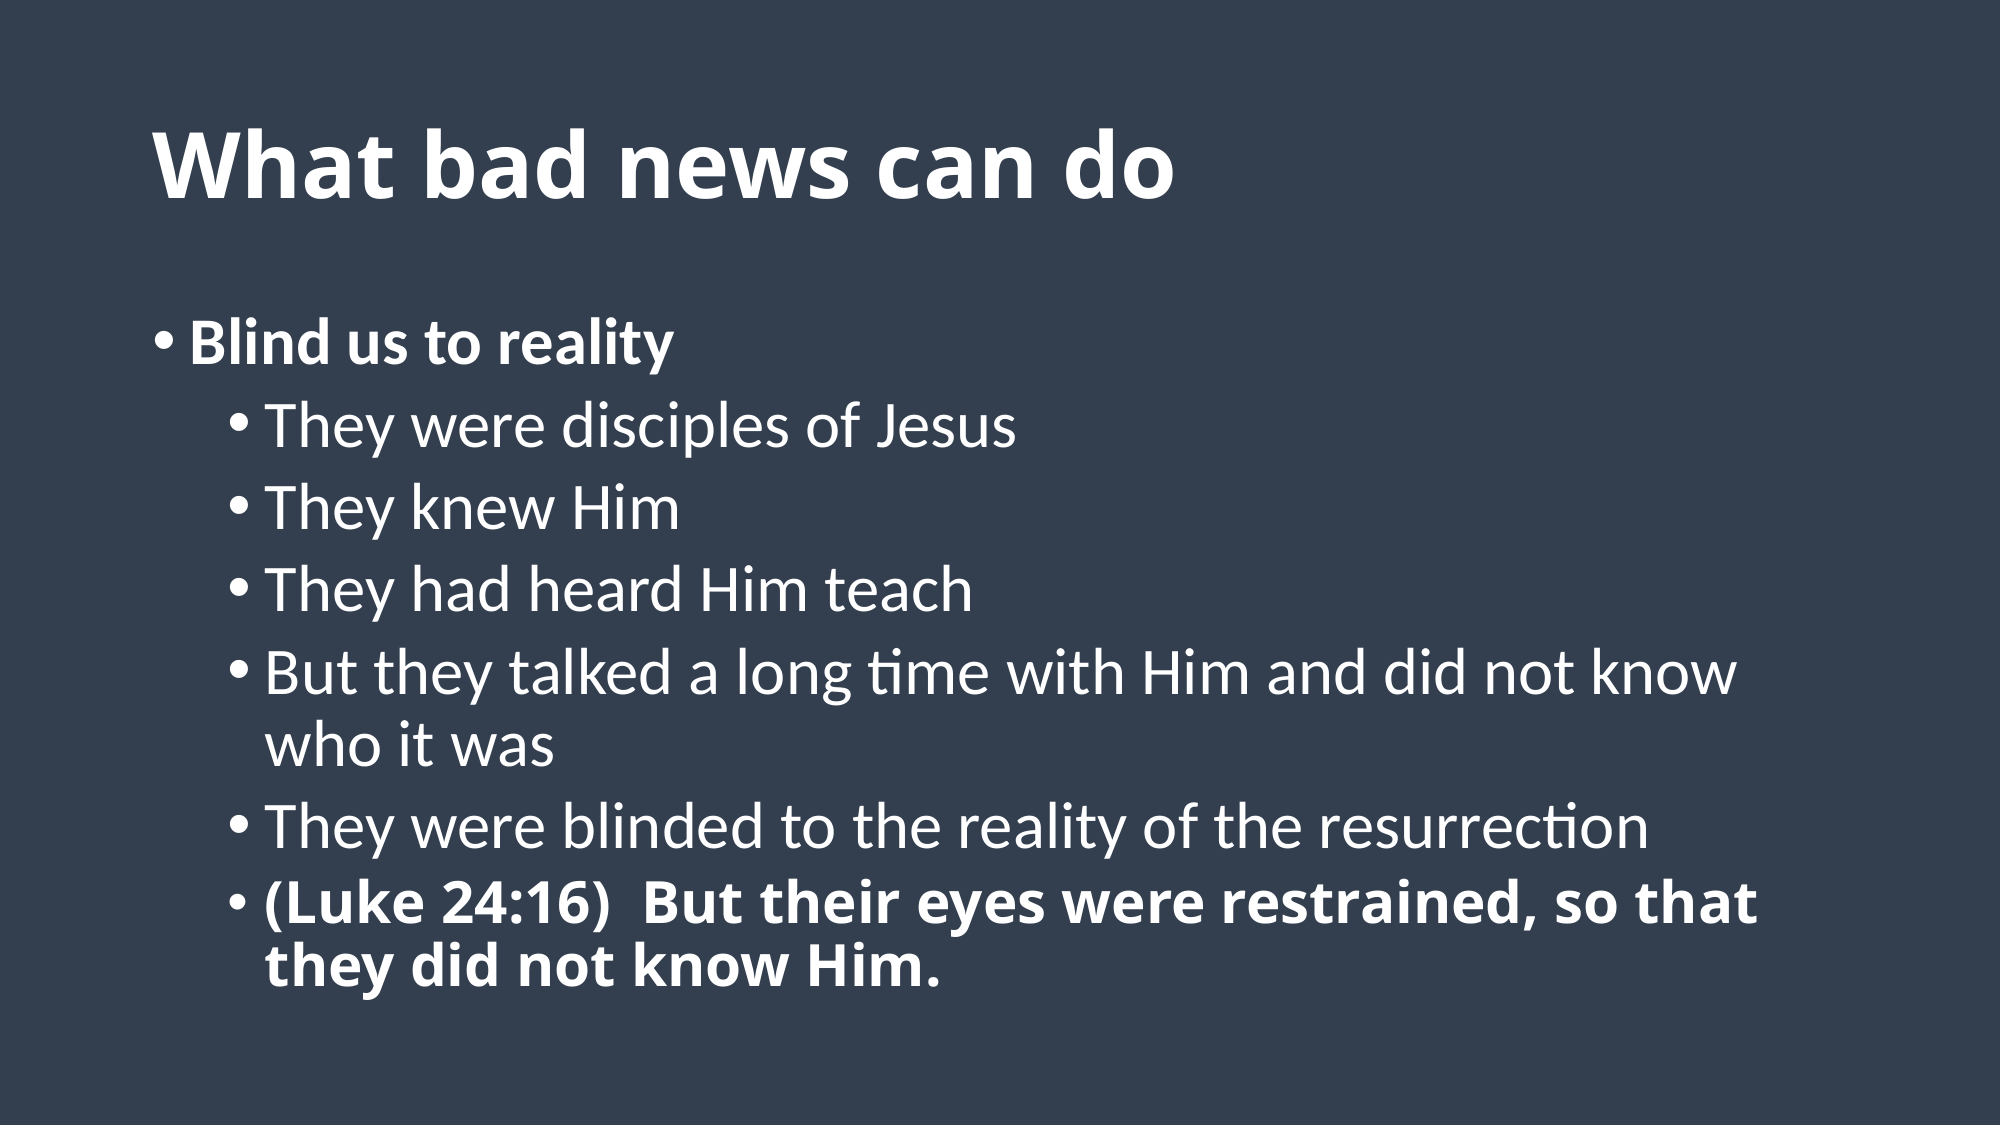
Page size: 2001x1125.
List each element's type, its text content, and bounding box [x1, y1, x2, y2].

list Blind us to reality They were disciples of Jesus They knew Him They had heard Him teach But they talked a long time with Him and did not know who it was They were blinded to the reality of the resurrection (Luke 24:16) But their eyes were restrained, so that they did not know Him. [137, 299, 1863, 1014]
title What bad news can do [137, 59, 1863, 278]
